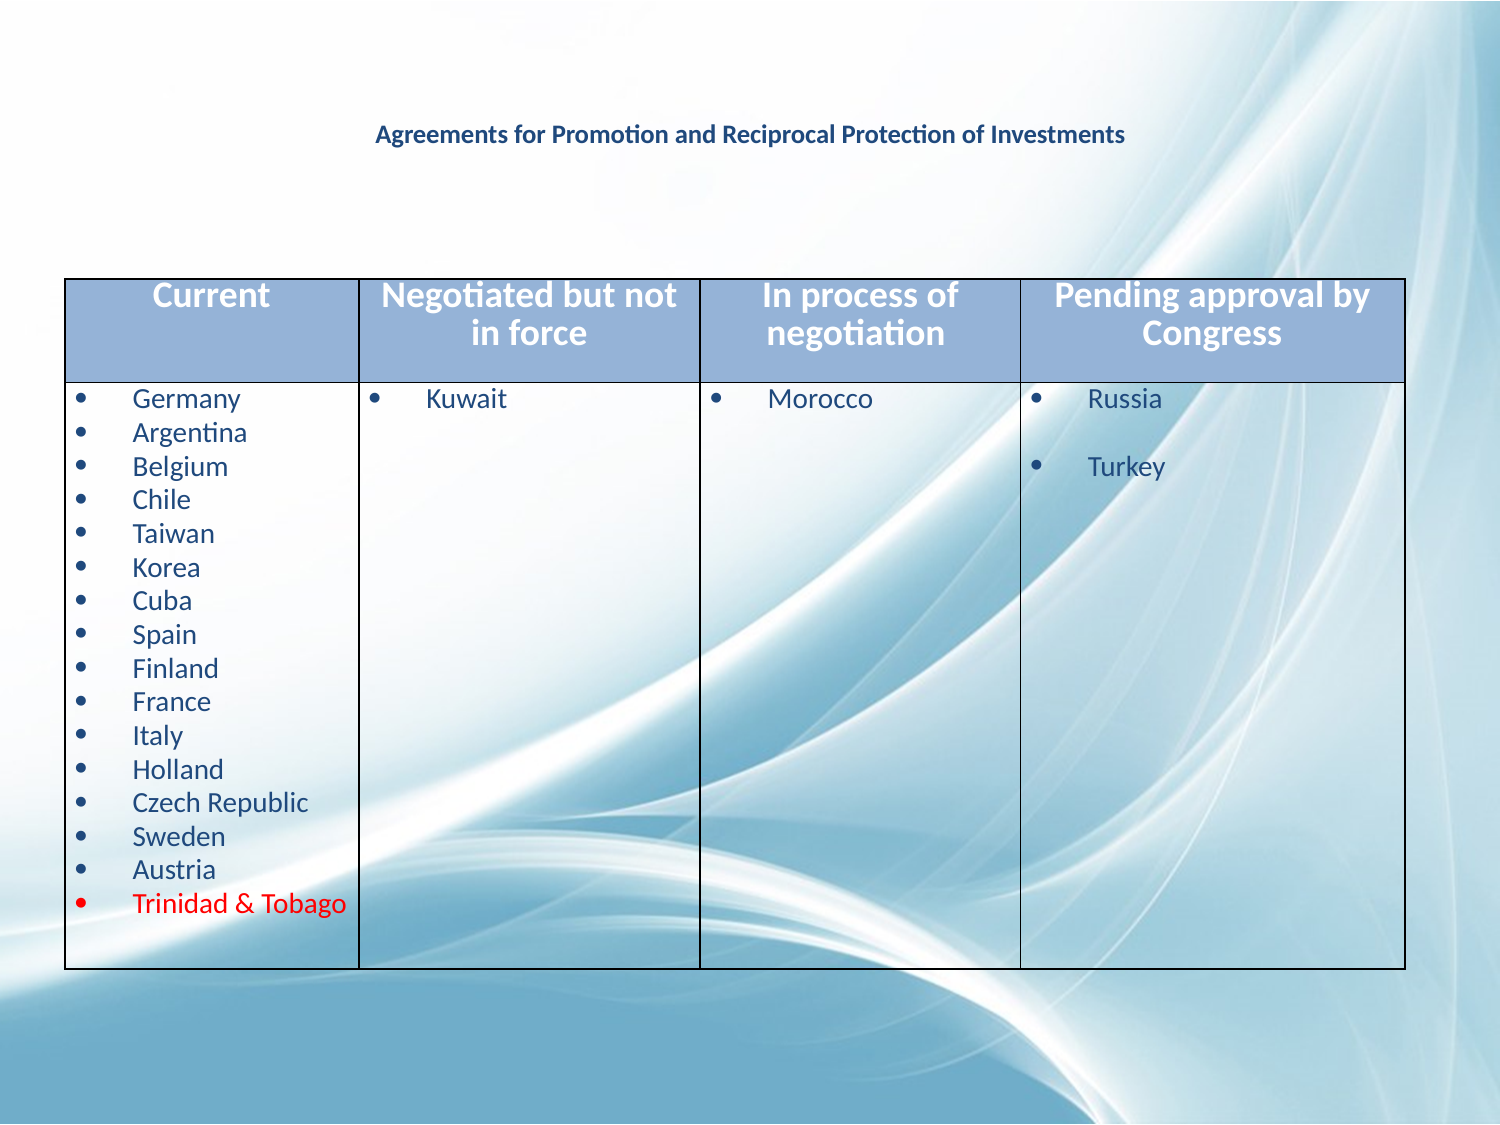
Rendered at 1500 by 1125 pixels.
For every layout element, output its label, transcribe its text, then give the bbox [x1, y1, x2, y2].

table_cell Kuwait [360, 383, 699, 968]
title Agreements for Promotion and Reciprocal Protection of Investments [75, 45, 1425, 233]
table_header Current [66, 280, 358, 382]
table_cell Morocco [701, 383, 1020, 968]
table_header Pending approval by Congress [1021, 280, 1404, 382]
table_header Negotiated but not in force [360, 280, 699, 382]
table_cell Russia Turkey [1021, 383, 1404, 968]
picture [0, 1, 1500, 1124]
table_cell Germany Argentina Belgium Chile Taiwan Korea Cuba Spain Finland France Italy Holland Czech Republic Sweden Austria Trinidad & Tobago [66, 383, 358, 968]
table_header In process of negotiation [701, 280, 1020, 382]
